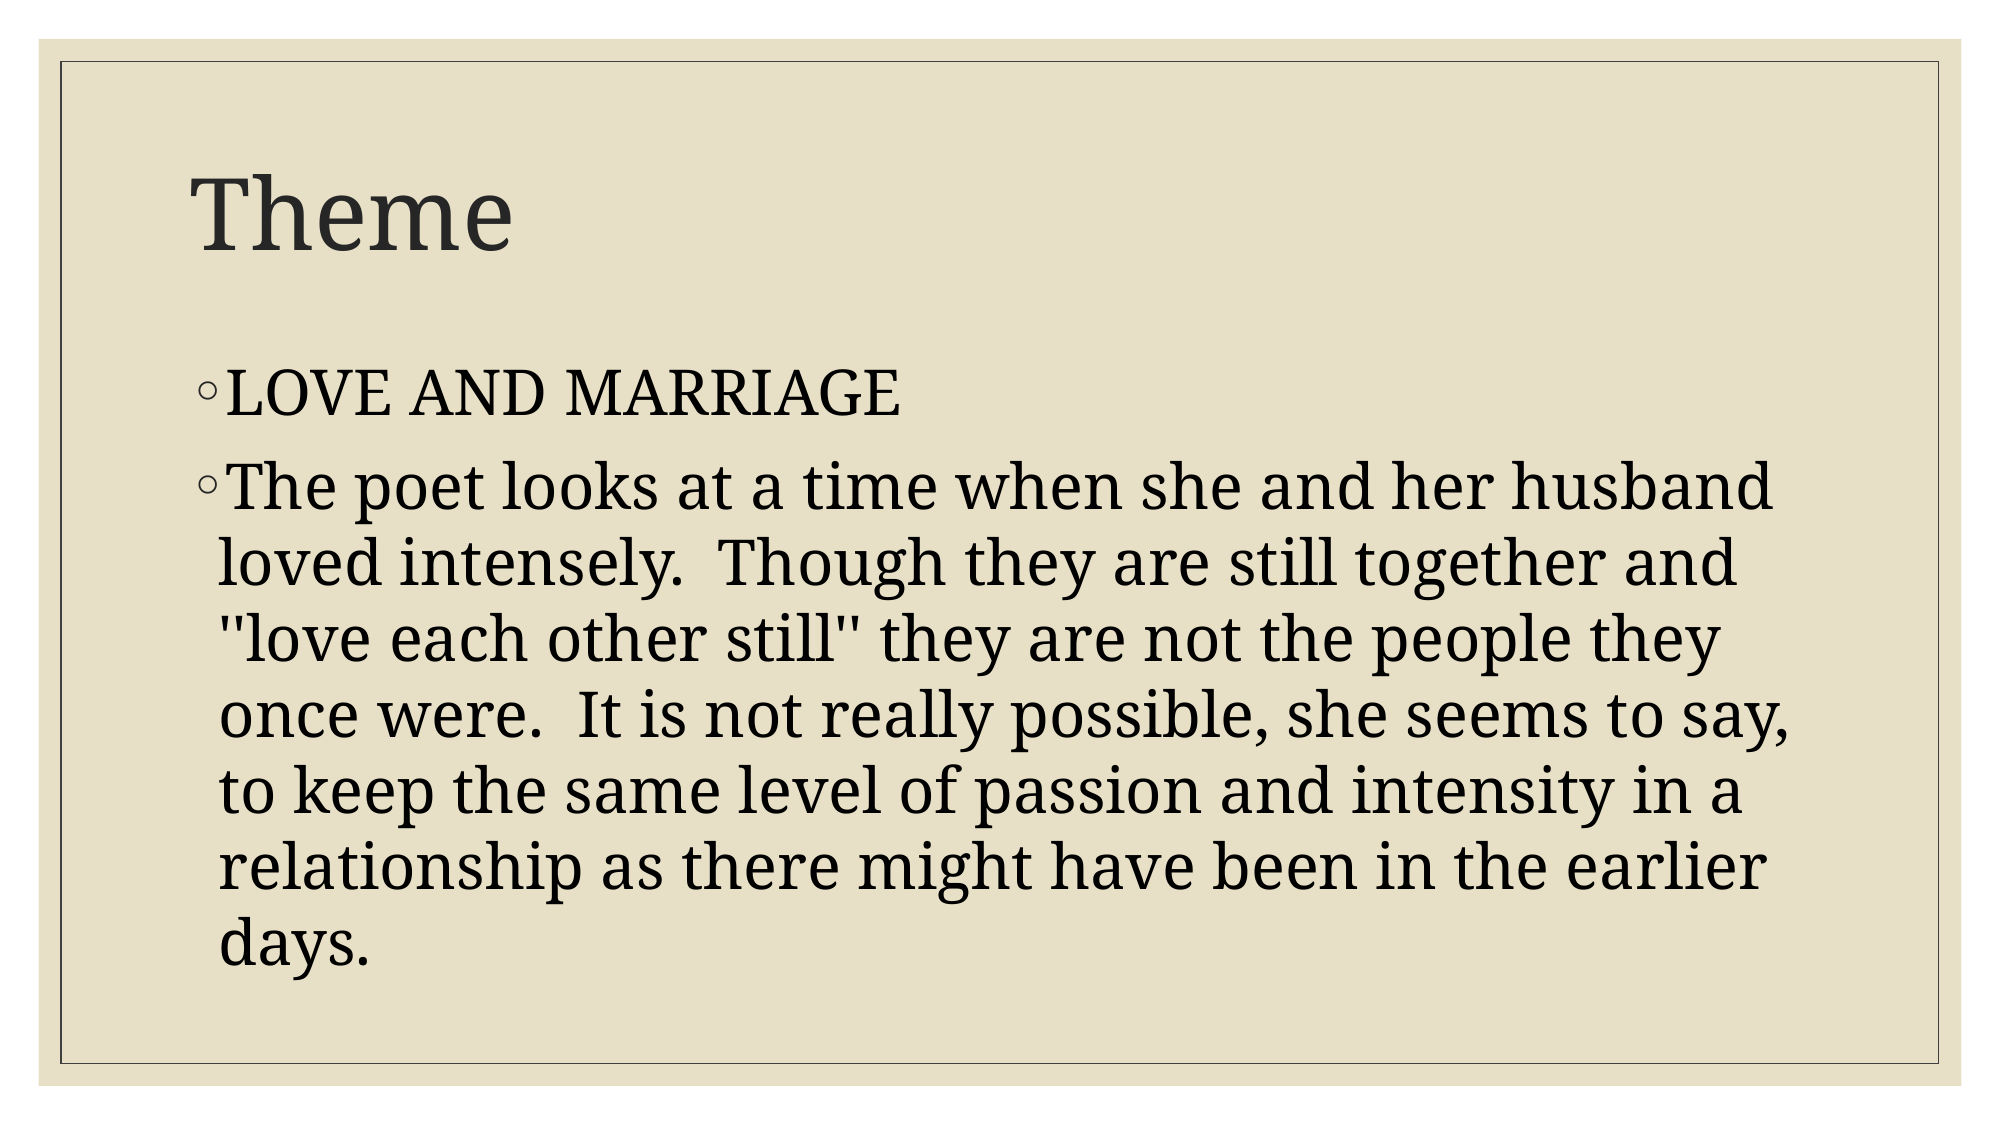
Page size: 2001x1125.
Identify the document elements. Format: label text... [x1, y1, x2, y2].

title Theme [174, 105, 1825, 331]
list LOVE AND MARRIAGE The poet looks at a time when she and her husband loved intensely. Though they are still together and ''love each other still'' they are not the people they once were. It is not really possible, she seems to say, to keep the same level of passion and intensity in a relationship as there might have been in the earlier days. [174, 345, 1825, 990]
